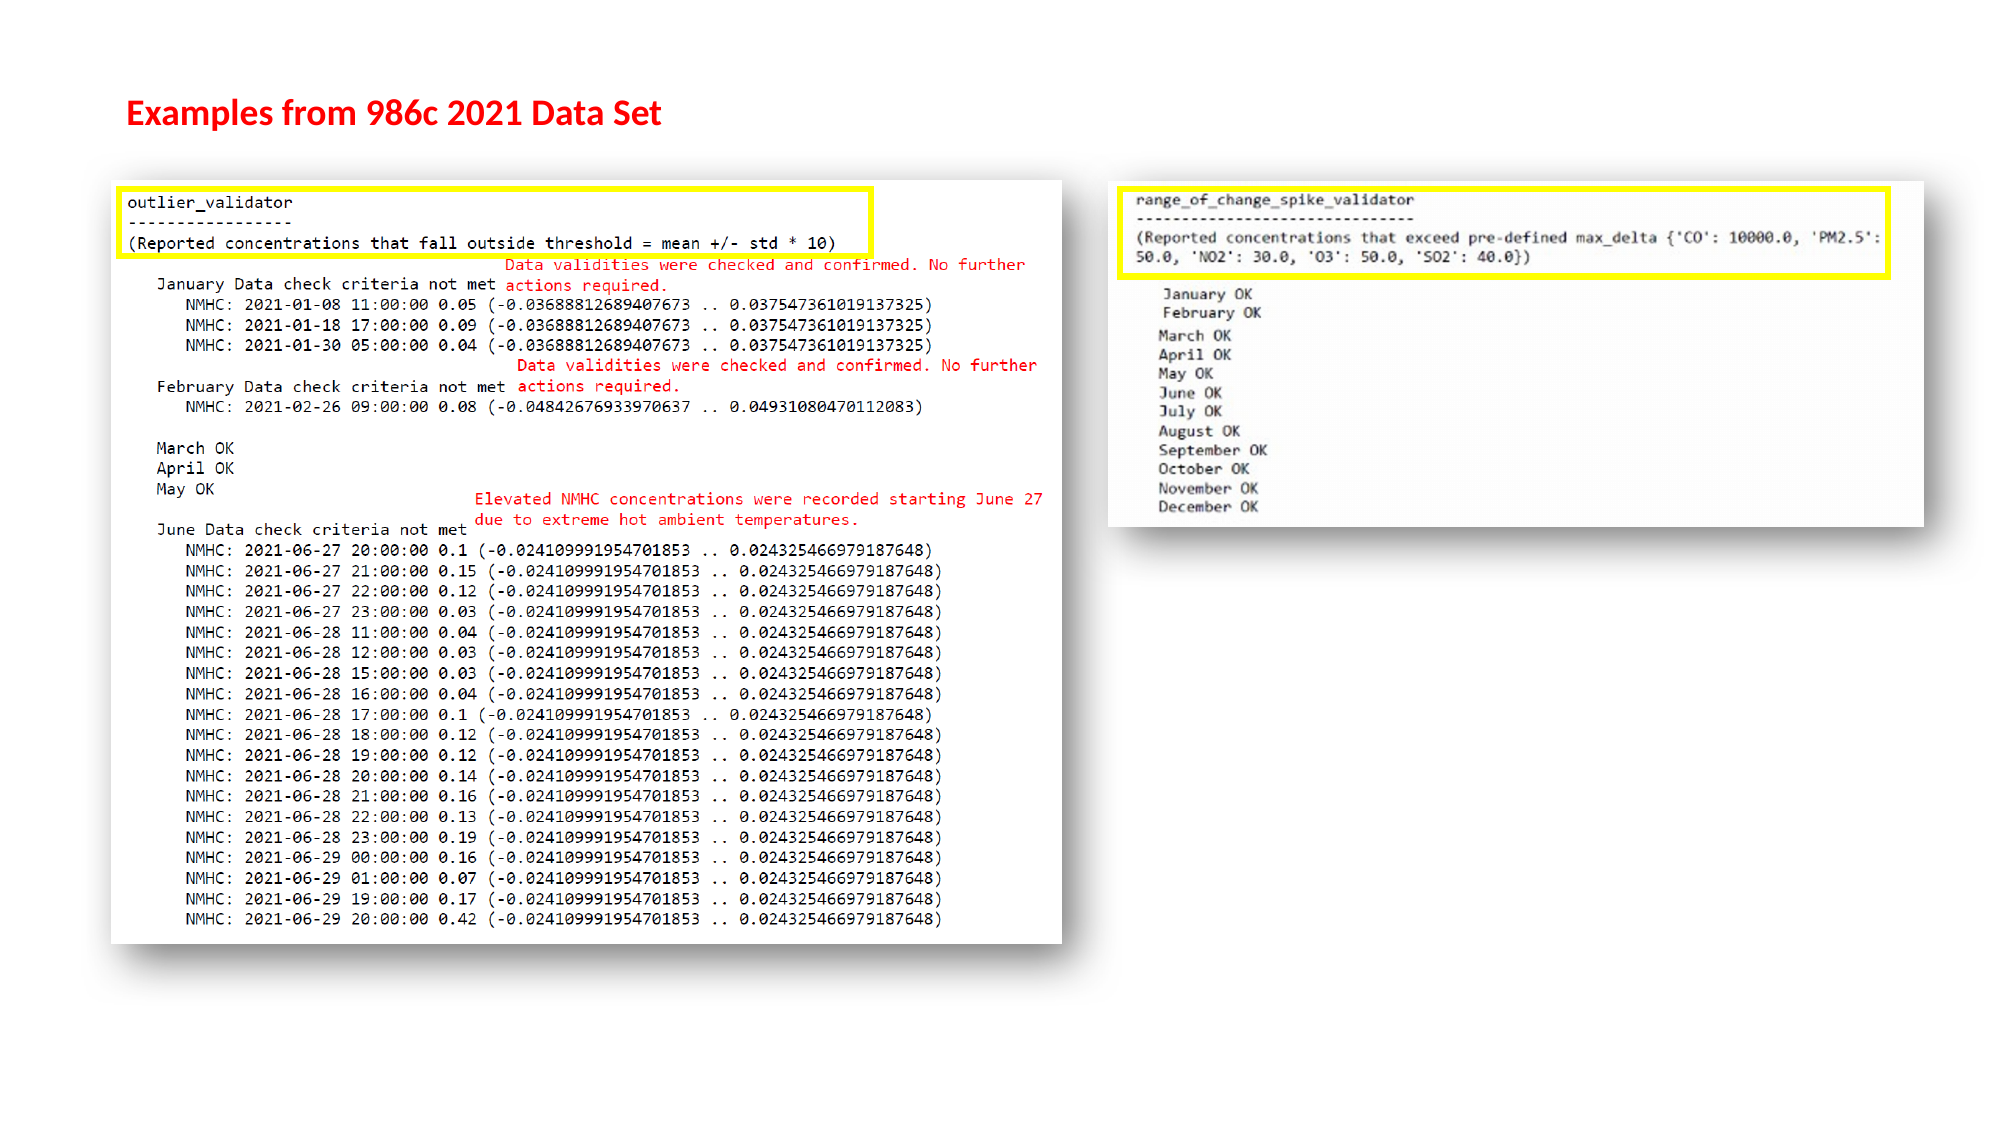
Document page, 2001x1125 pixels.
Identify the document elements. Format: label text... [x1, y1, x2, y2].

text_box Examples from 986c 2021 Data Set [111, 80, 1025, 140]
picture [1108, 181, 1924, 527]
picture [111, 180, 1062, 944]
